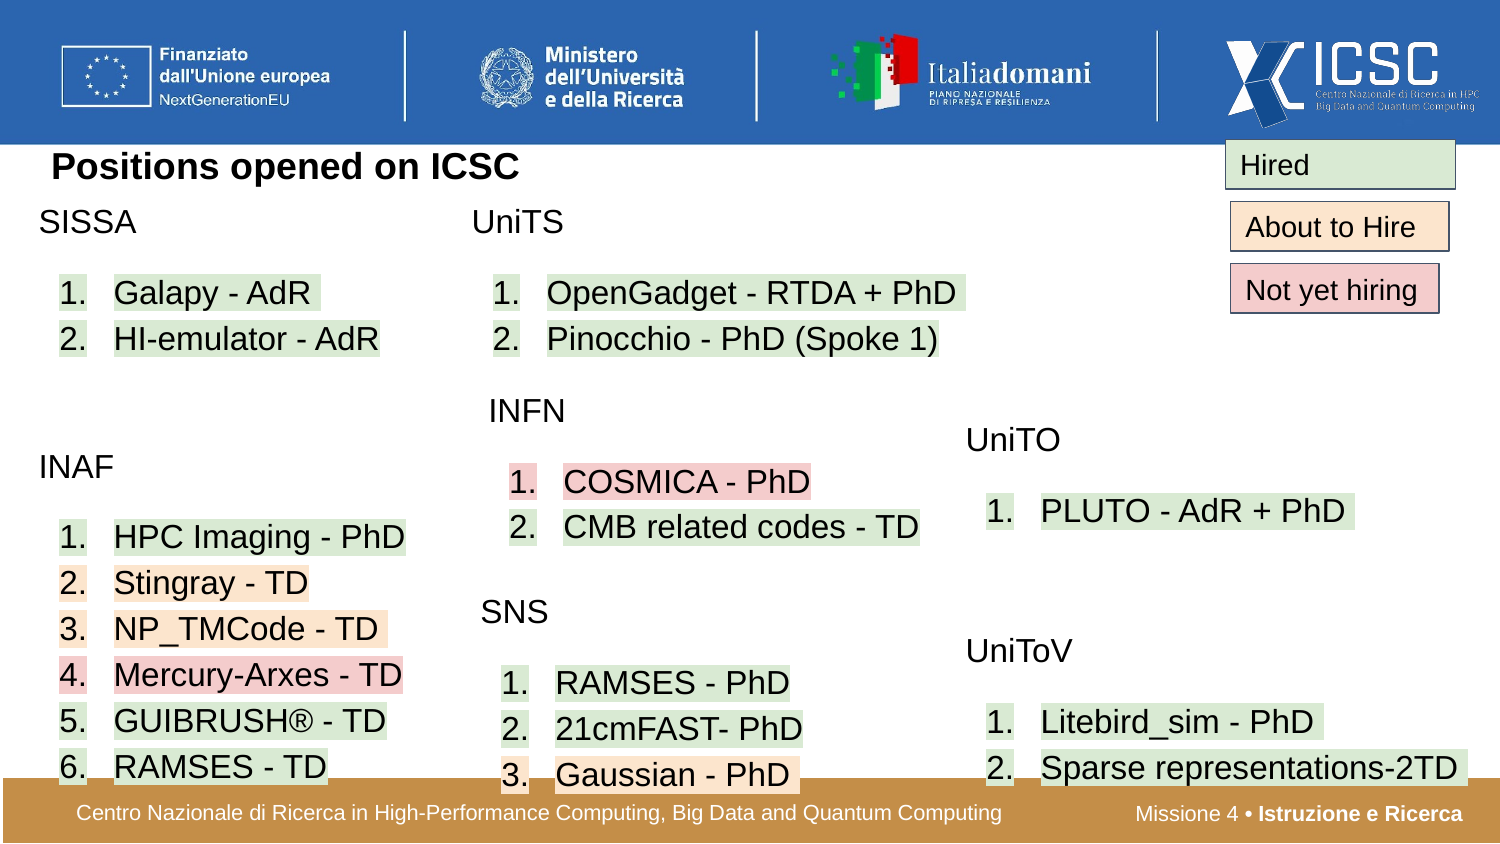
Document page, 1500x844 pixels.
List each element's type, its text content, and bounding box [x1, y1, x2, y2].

title Positions opened on ICSC [51, 117, 1449, 212]
text_box UniTS OpenGadget - RTDA + PhD Pinocchio - PhD (Spoke 1) [456, 179, 1047, 372]
text_box INAF HPC Imaging - PhD Stingray - TD NP_TMCode - TD Mercury-Arxes - TD GUIBRUSH® - TD RAMSES - TD [23, 423, 614, 800]
picture [574, 810, 580, 819]
picture [468, 810, 474, 819]
text_box About to Hire [1230, 201, 1449, 252]
picture [805, 809, 816, 819]
text_box SISSA Galapy - AdR HI-emulator - AdR [23, 179, 415, 372]
text_box UniTO PLUTO - AdR + PhD [1063, 397, 1500, 545]
picture [713, 809, 722, 818]
picture [3, 778, 1500, 843]
text_box INFN COSMICA - PhD CMB related codes - TD [473, 368, 1063, 561]
picture [916, 810, 922, 819]
text_box UniToV Litebird_sim - PhD Sparse representations-2TD [950, 608, 1500, 801]
picture [787, 809, 793, 819]
text_box SNS RAMSES - PhD 21cmFAST- PhD Gaussian - PhD [465, 569, 1056, 809]
text_box Hired [1225, 139, 1456, 189]
picture [0, 0, 1500, 150]
text_box Not yet hiring [1230, 263, 1440, 314]
